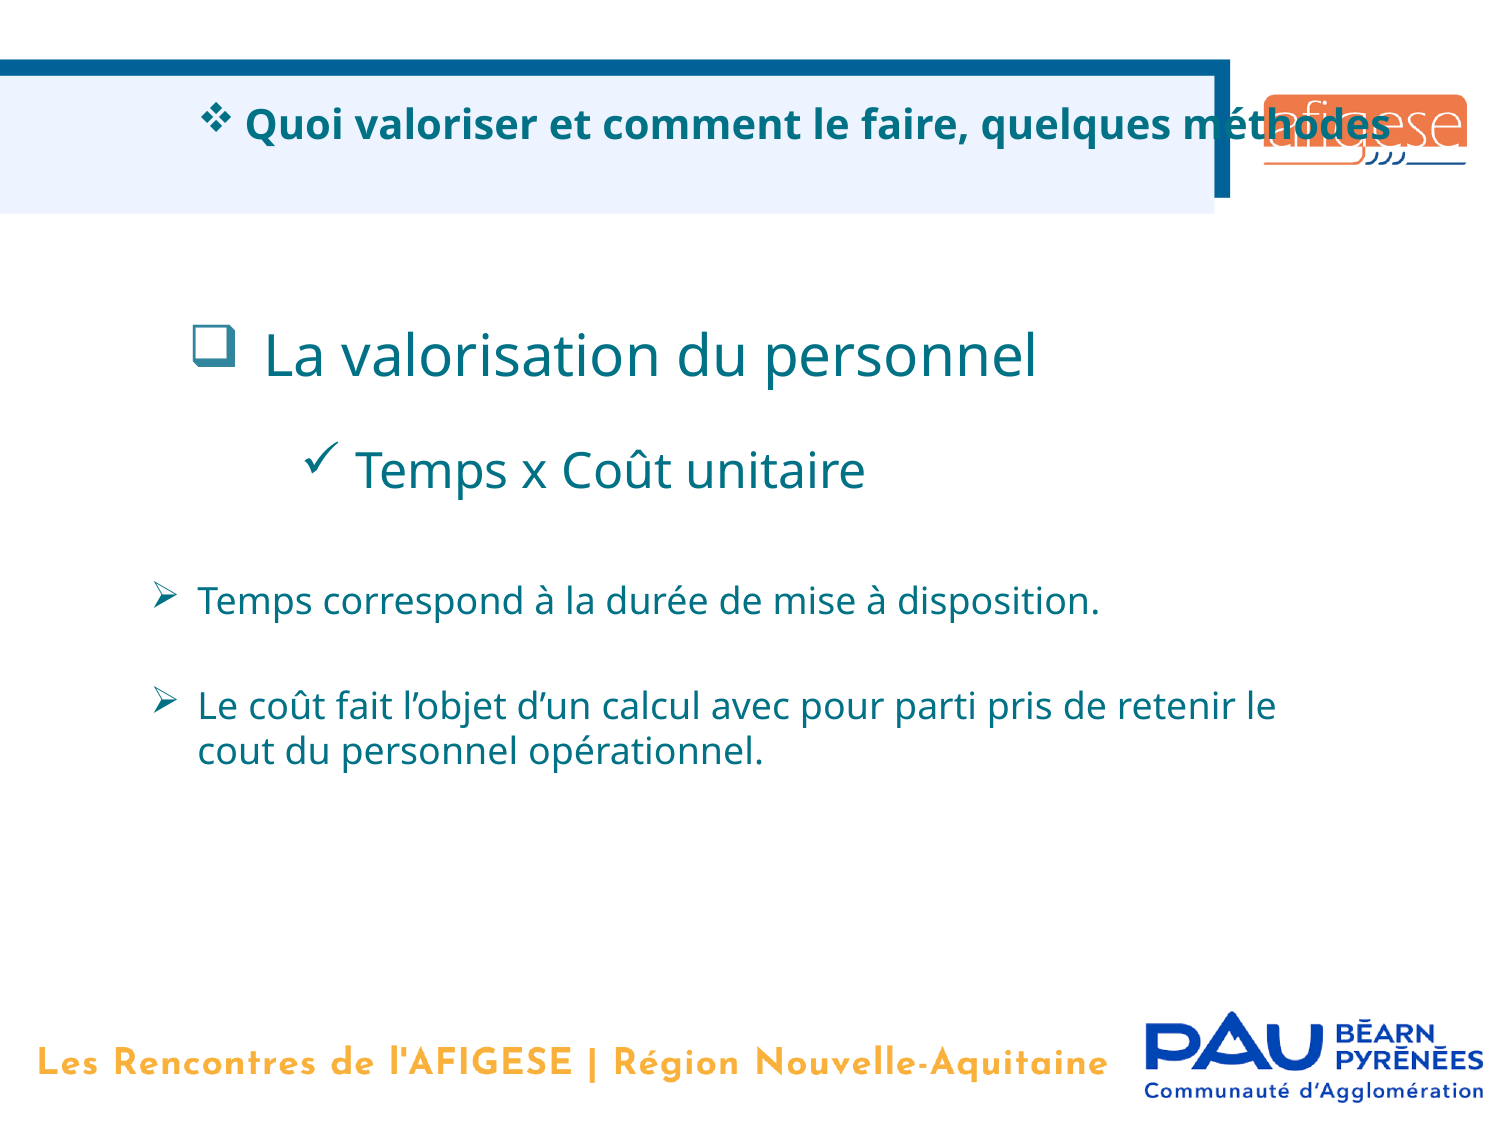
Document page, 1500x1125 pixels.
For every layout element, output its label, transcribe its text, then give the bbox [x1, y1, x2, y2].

picture [0, 0, 1500, 1125]
text_box La valorisation du personnel Temps x Coût unitaire Temps correspond à la durée de mise à disposition. Le coût fait l’objet d’un calcul avec pour parti pris de retenir le cout du personnel opérationnel. [135, 278, 1294, 988]
text_box Quoi valoriser et comment le faire, quelques méthodes [183, 90, 1449, 161]
